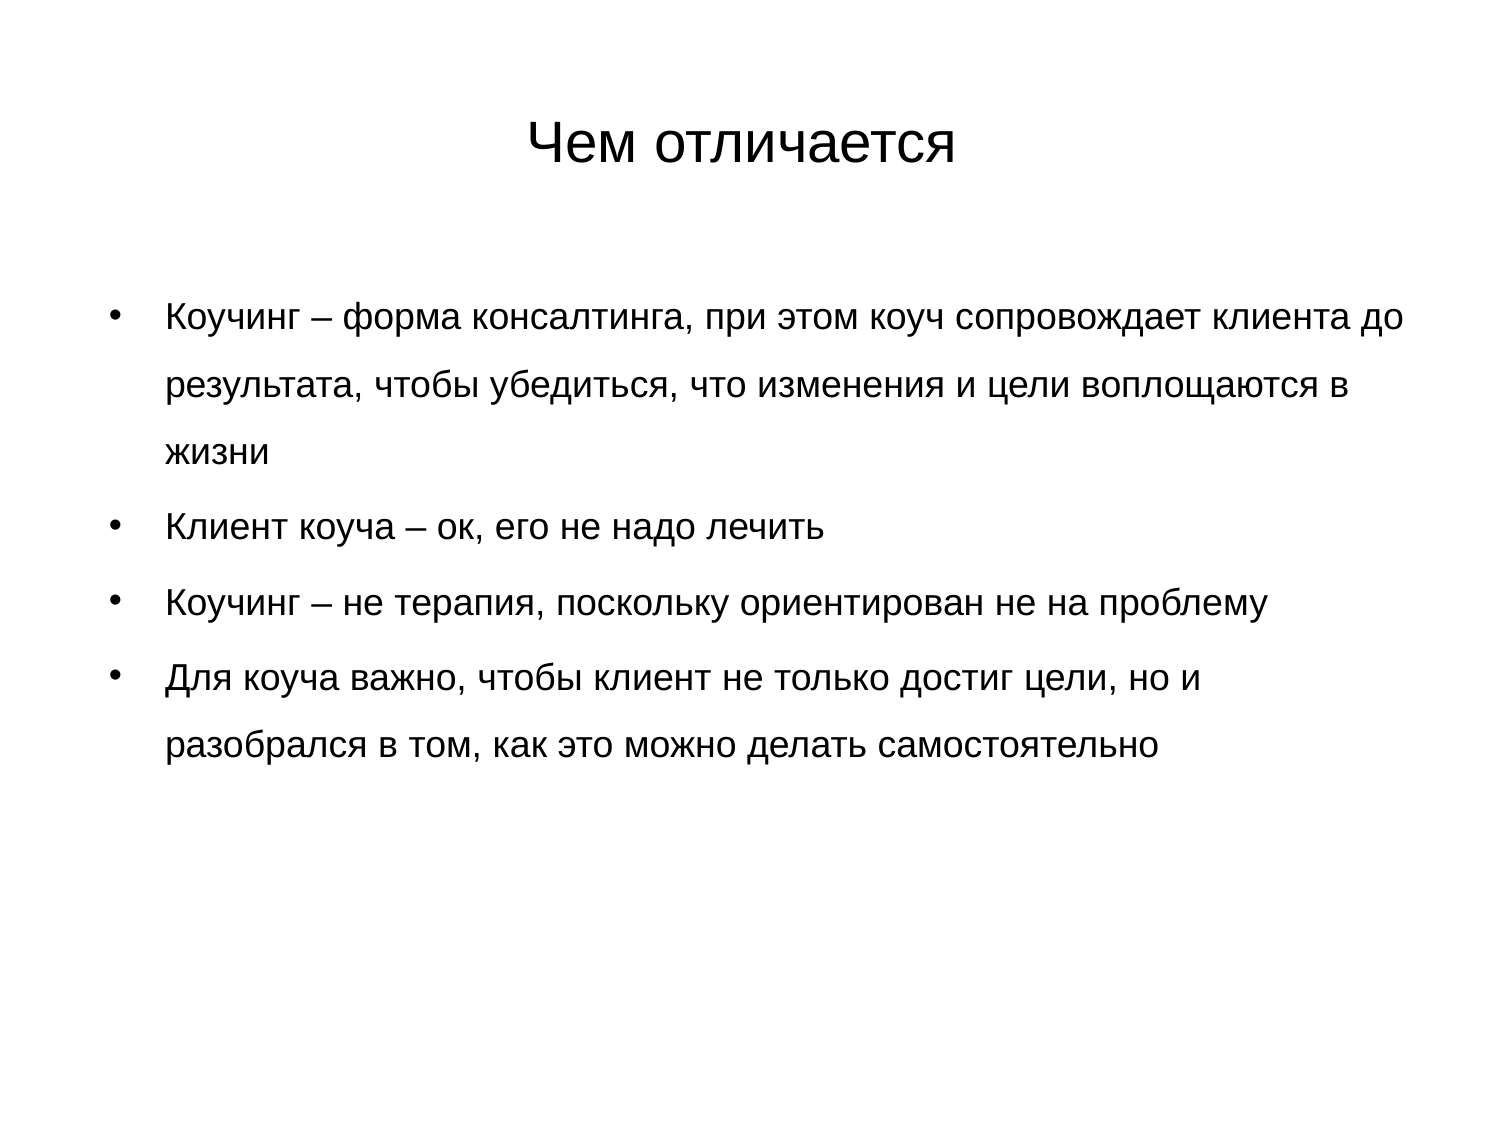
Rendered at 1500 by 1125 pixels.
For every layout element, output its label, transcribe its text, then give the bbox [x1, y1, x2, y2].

list Коучинг – форма консалтинга, при этом коуч сопровождает клиента до результата, чтобы убедиться, что изменения и цели воплощаются в жизни Клиент коуча – ок, его не надо лечить Коучинг – не терапия, поскольку ориентирован не на проблему Для коуча важно, чтобы клиент не только достиг цели, но и разобрался в том, как это можно делать самостоятельно [75, 262, 1425, 1005]
title Чем отличается [75, 45, 1425, 233]
